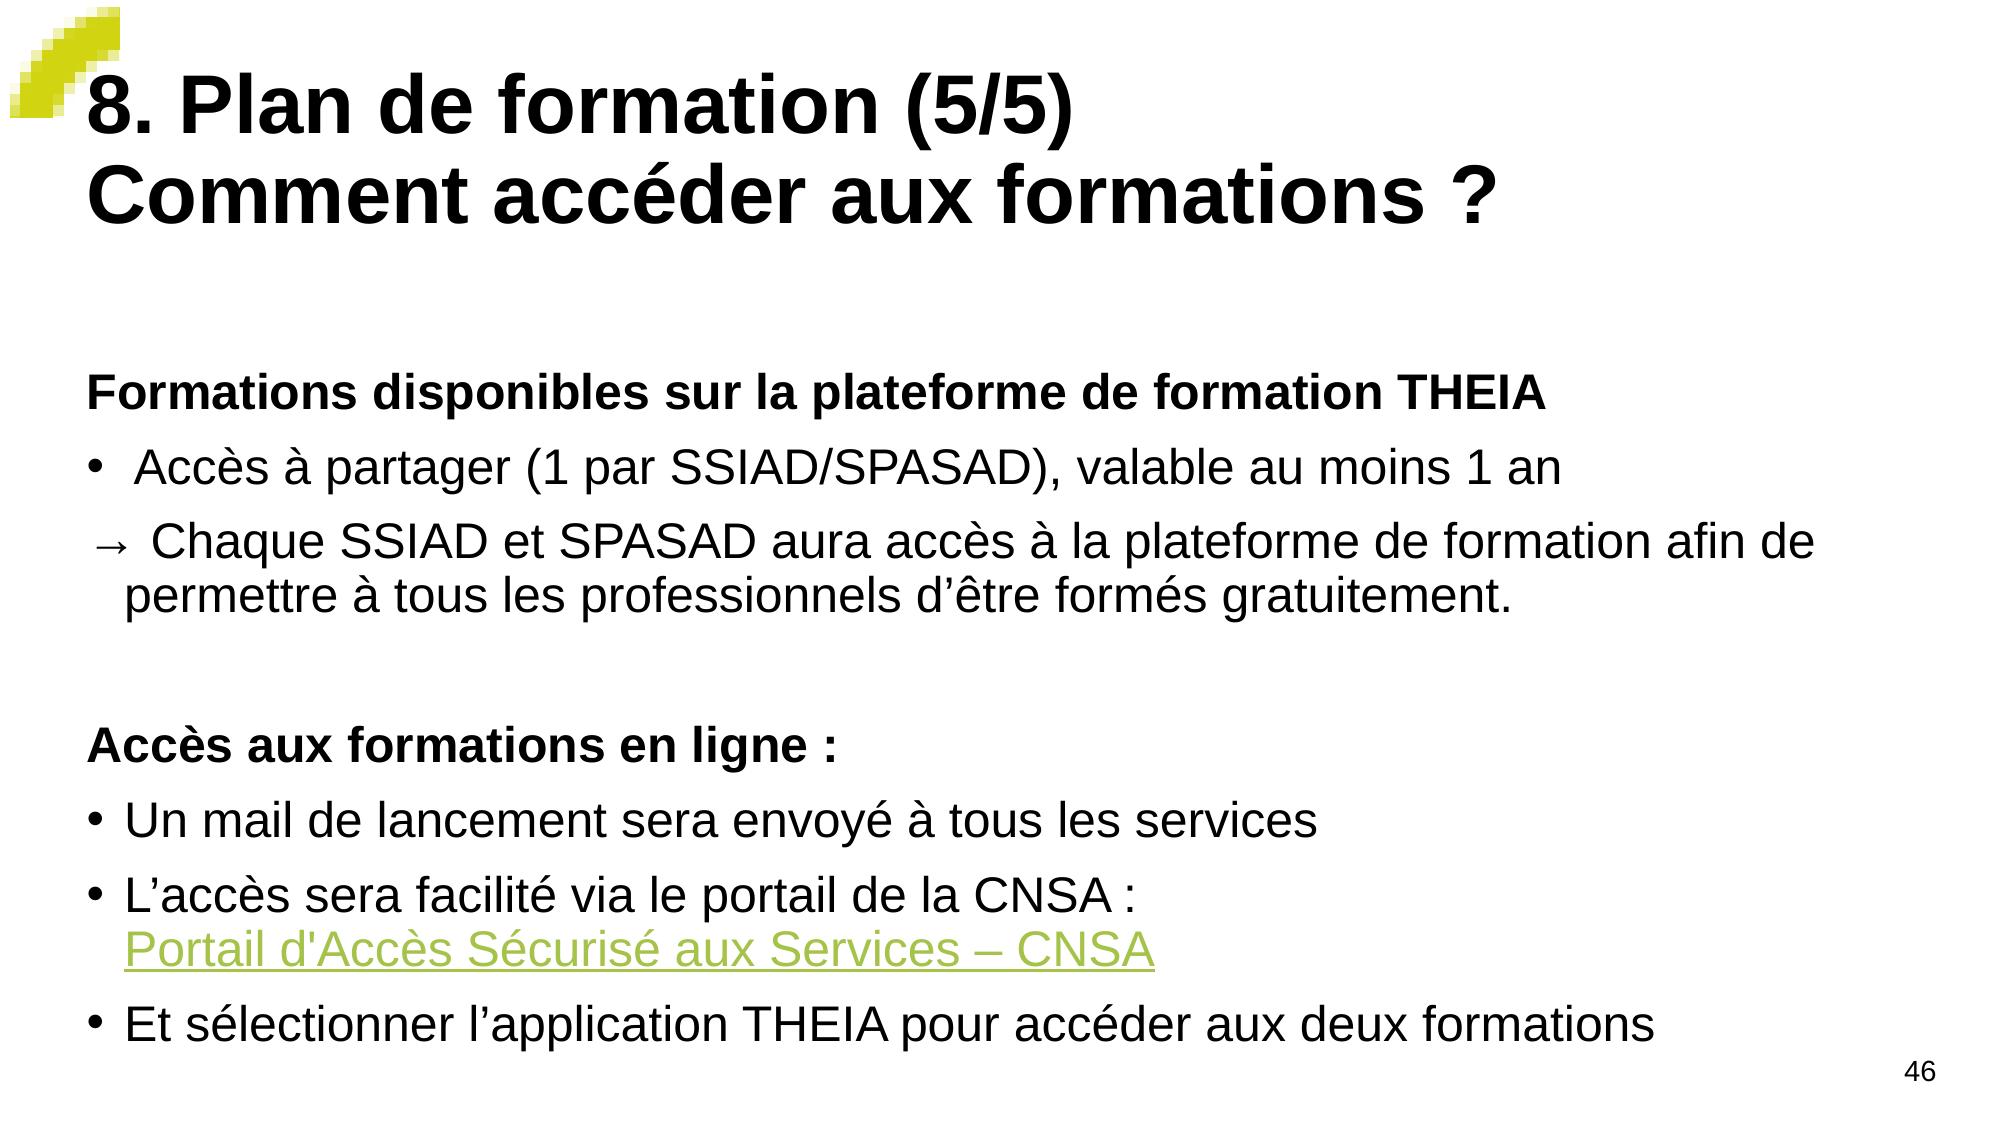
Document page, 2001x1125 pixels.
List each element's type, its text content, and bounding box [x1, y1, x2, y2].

title 8. Plan de formation (5/5) Comment accéder aux formations ? [71, 54, 1861, 272]
list Formations disponibles sur la plateforme de formation THEIA Accès à partager (1 par SSIAD/SPASAD), valable au moins 1 an Chaque SSIAD et SPASAD aura accès à la plateforme de formation afin de permettre à tous les professionnels d’être formés gratuitement. Accès aux formations en ligne : Un mail de lancement sera envoyé à tous les services L’accès sera facilité via le portail de la CNSA : Portail d'Accès Sécurisé aux Services – CNSA Et sélectionner l’application THEIA pour accéder aux deux formations [71, 358, 1953, 1072]
